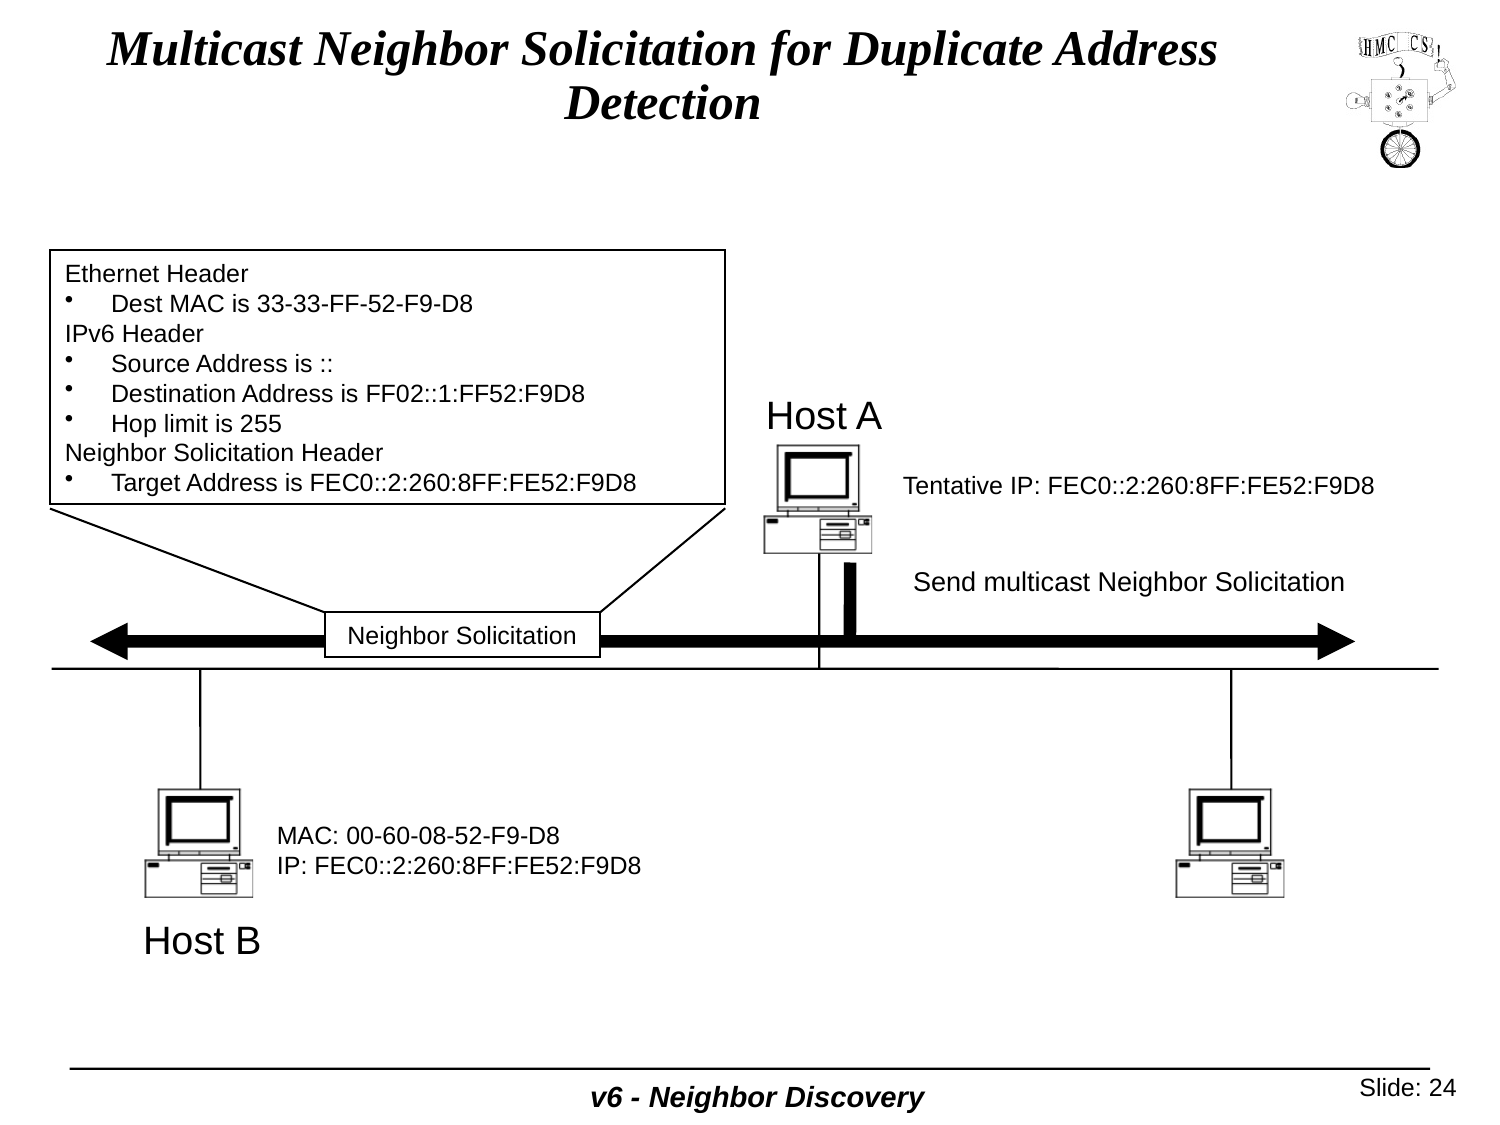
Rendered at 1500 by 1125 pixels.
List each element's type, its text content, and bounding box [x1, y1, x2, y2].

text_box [89, 537, 1384, 657]
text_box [143, 787, 254, 898]
title Multicast Neighbor Solicitation for Duplicate Address Detection [23, 31, 1303, 122]
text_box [762, 443, 873, 535]
picture [1346, 28, 1456, 168]
text_box Tentative IP: FEC0::2:260:8FF:FE52:F9D8 [888, 462, 1391, 508]
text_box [1174, 787, 1285, 898]
text_box Host A [749, 381, 899, 446]
text_box MAC: 00-60-08-52-F9-D8 IP: FEC0::2:260:8FF:FE52:F9D8 [262, 812, 658, 888]
text_box Ethernet Header Dest MAC is 33-33-FF-52-F9-D8 IPv6 Header Source Address is :: Destination Address is FF02::1:FF52:F9D8 Hop limit is 255 Neighbor Solicitation Header Target Address is FEC0::2:260:8FF:FE52:F9D8 [49, 249, 725, 505]
text_box Host B [126, 906, 279, 971]
